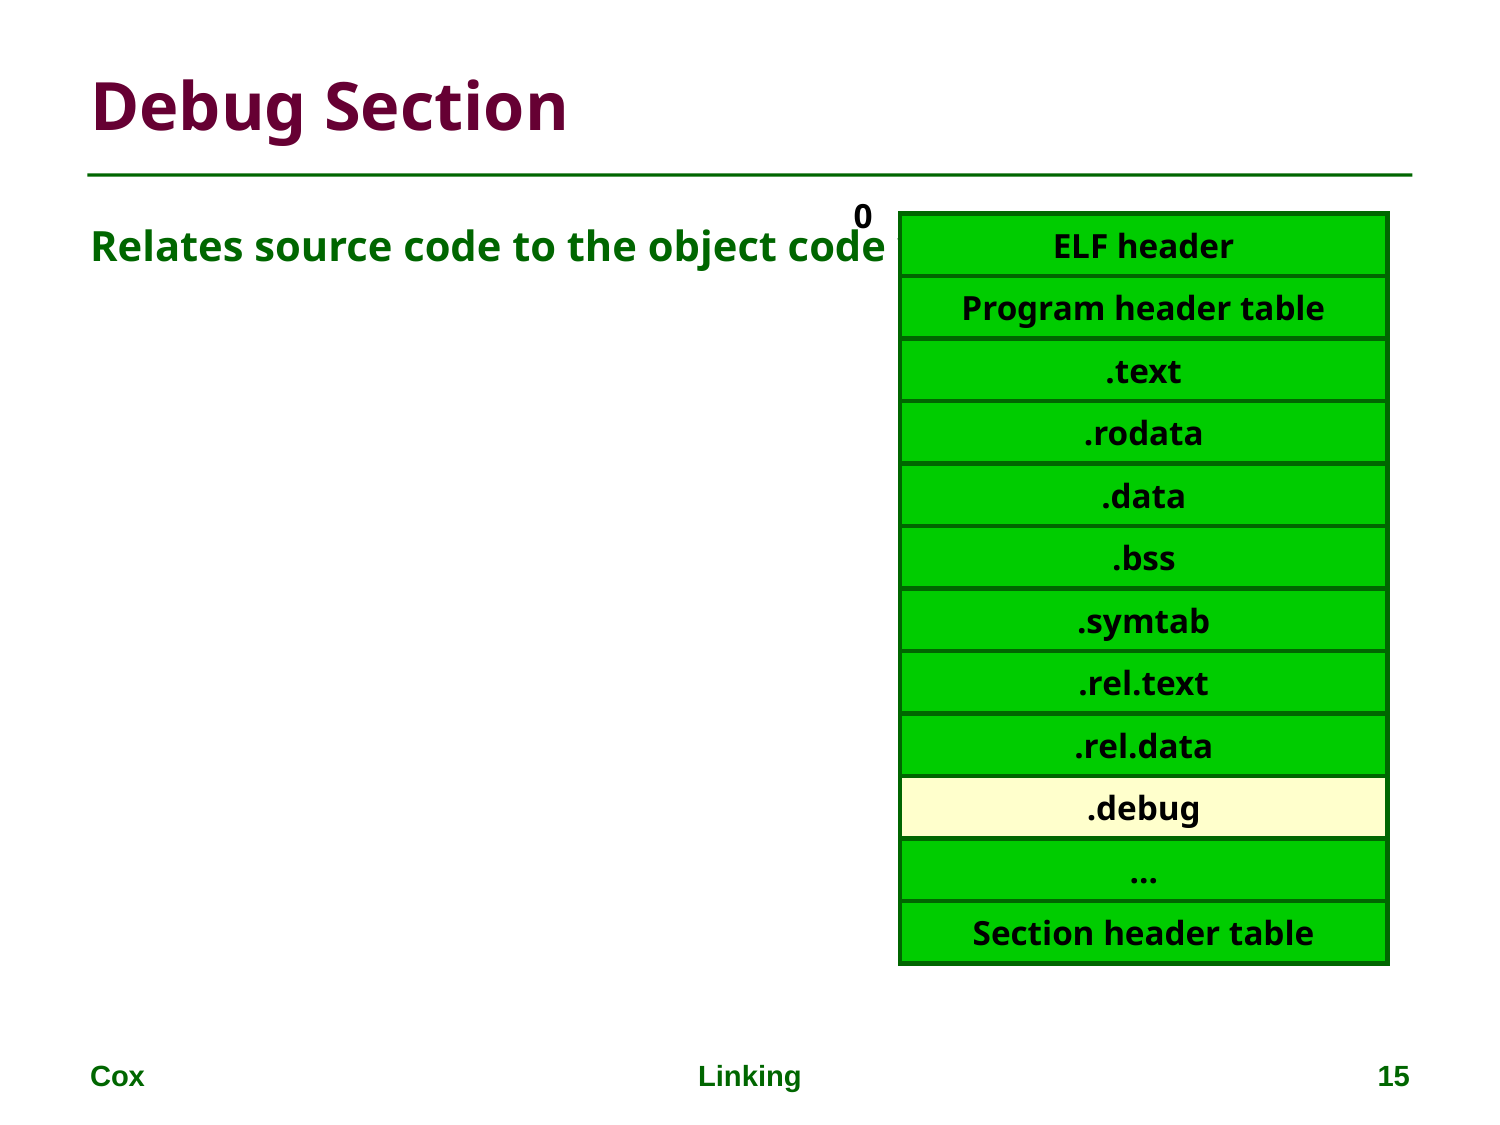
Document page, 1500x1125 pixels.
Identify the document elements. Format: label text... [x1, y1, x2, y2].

text_box .symtab [900, 588, 1388, 650]
text_box .bss [900, 526, 1388, 588]
text_box .rel.text [900, 650, 1388, 713]
text_box … [900, 838, 1388, 901]
text_box .rodata [900, 400, 1388, 464]
text_box .text [900, 338, 1388, 400]
title Debug Section [75, 45, 1425, 163]
footer Linking [512, 1049, 988, 1103]
slide_number Cox [74, 1049, 426, 1103]
list Relates source code to the object code within the ELF file [75, 212, 1425, 1005]
text_box ELF header [900, 213, 1388, 275]
text_box .rel.data [900, 713, 1388, 775]
slide_number 15 [1074, 1049, 1426, 1103]
text_box Program header table [900, 275, 1388, 338]
text_box Section header table [900, 901, 1388, 964]
text_box .data [900, 464, 1388, 526]
text_box 0 [838, 187, 888, 243]
text_box .debug [900, 775, 1388, 838]
